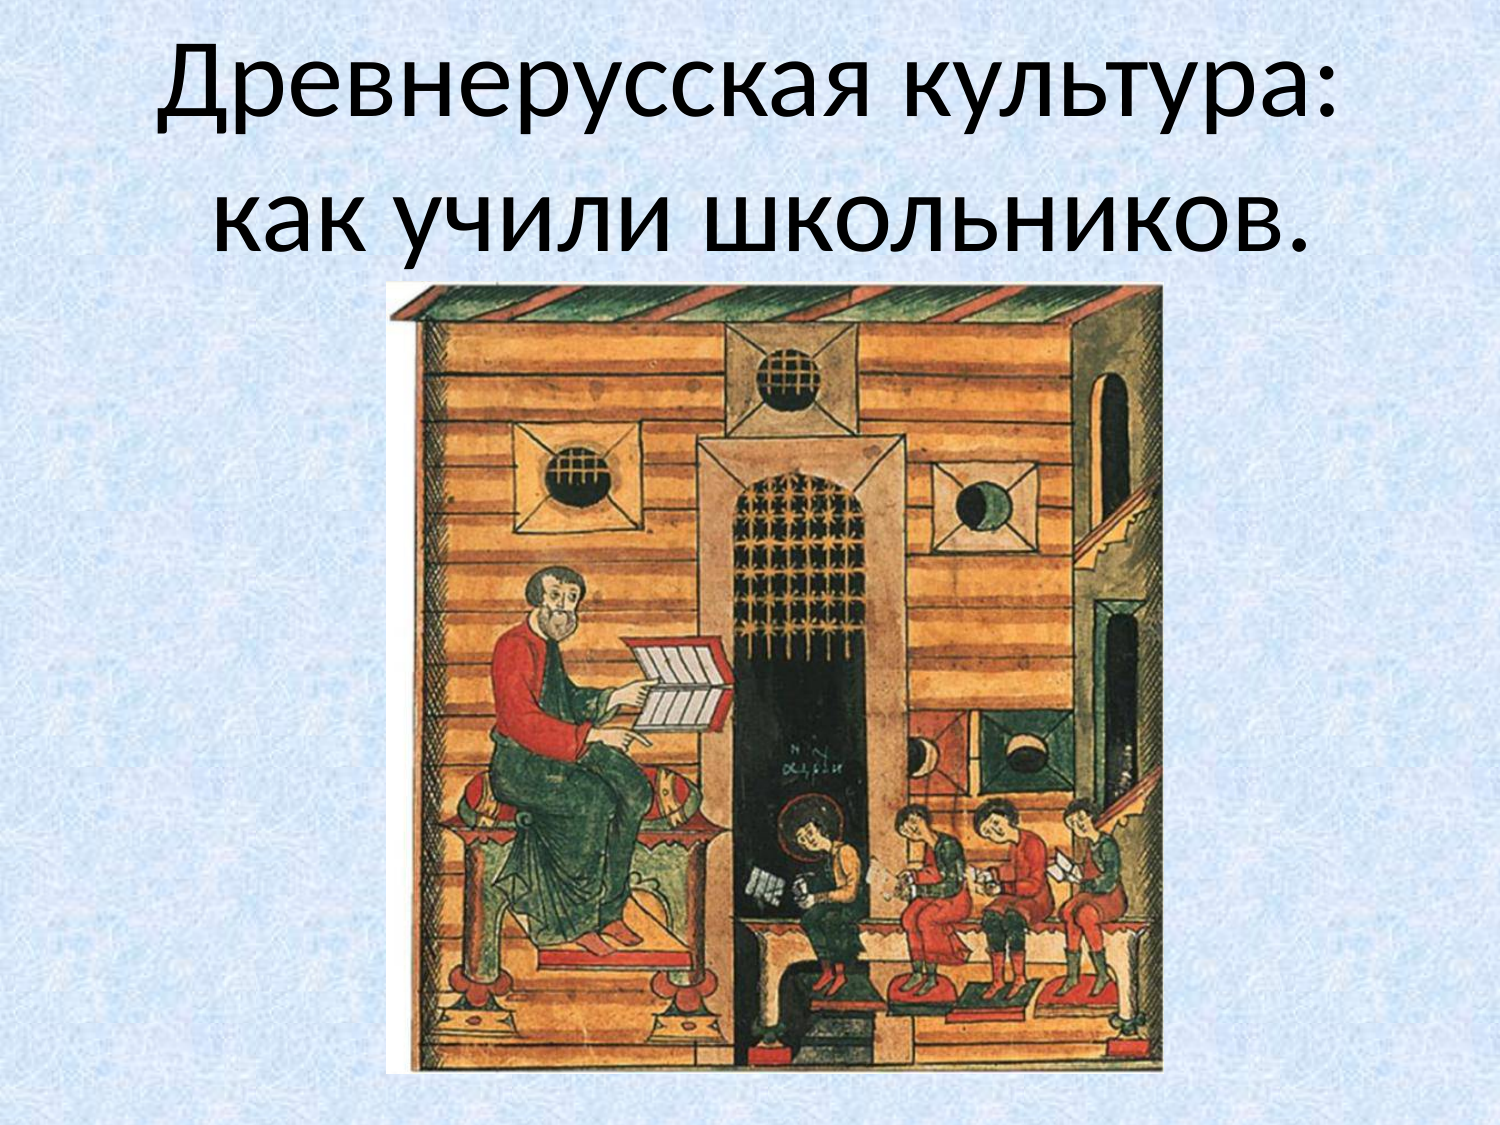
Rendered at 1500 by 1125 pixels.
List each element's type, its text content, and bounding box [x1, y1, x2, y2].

title Древнерусская культура: как учили школьников. [75, 45, 1425, 233]
picture [0, 0, 1500, 1125]
